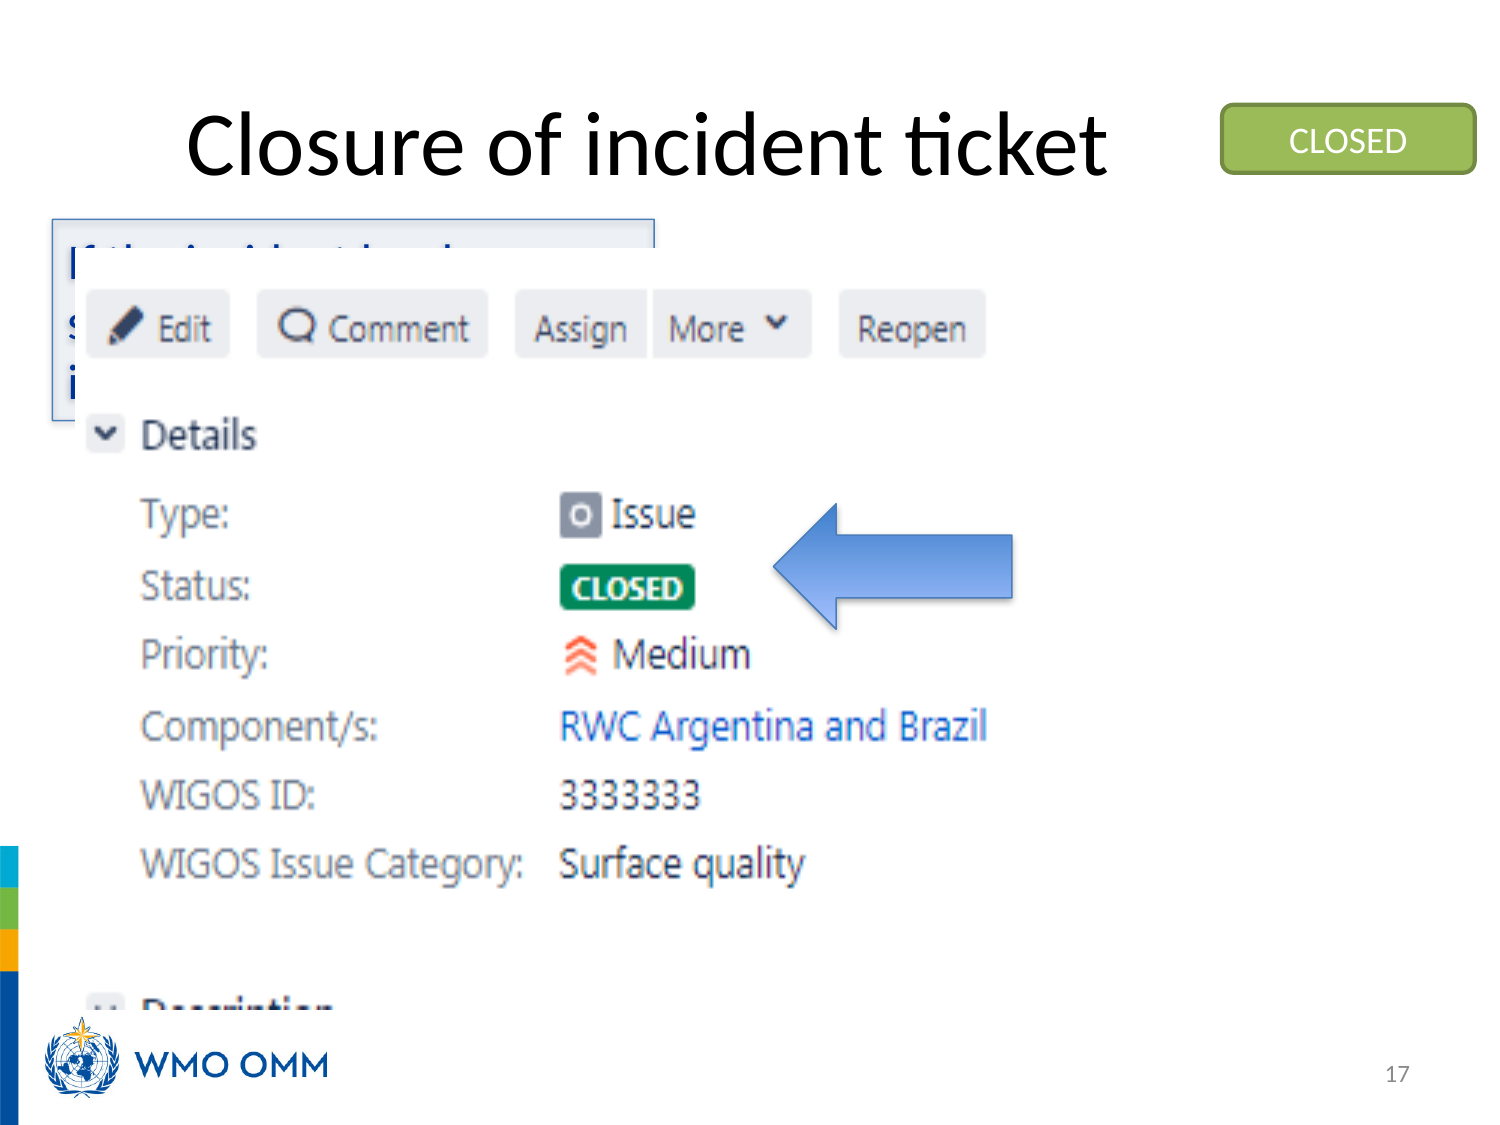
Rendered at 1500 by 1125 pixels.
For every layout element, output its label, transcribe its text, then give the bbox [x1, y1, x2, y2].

text_box CLOSED [1219, 102, 1477, 175]
title Closure of incident ticket [75, 45, 1223, 233]
text_box If the incident has been successfully rectified the incident ticket will be closed [51, 218, 655, 422]
slide_number 17 [1074, 1042, 1425, 1103]
picture [0, 248, 1449, 1125]
